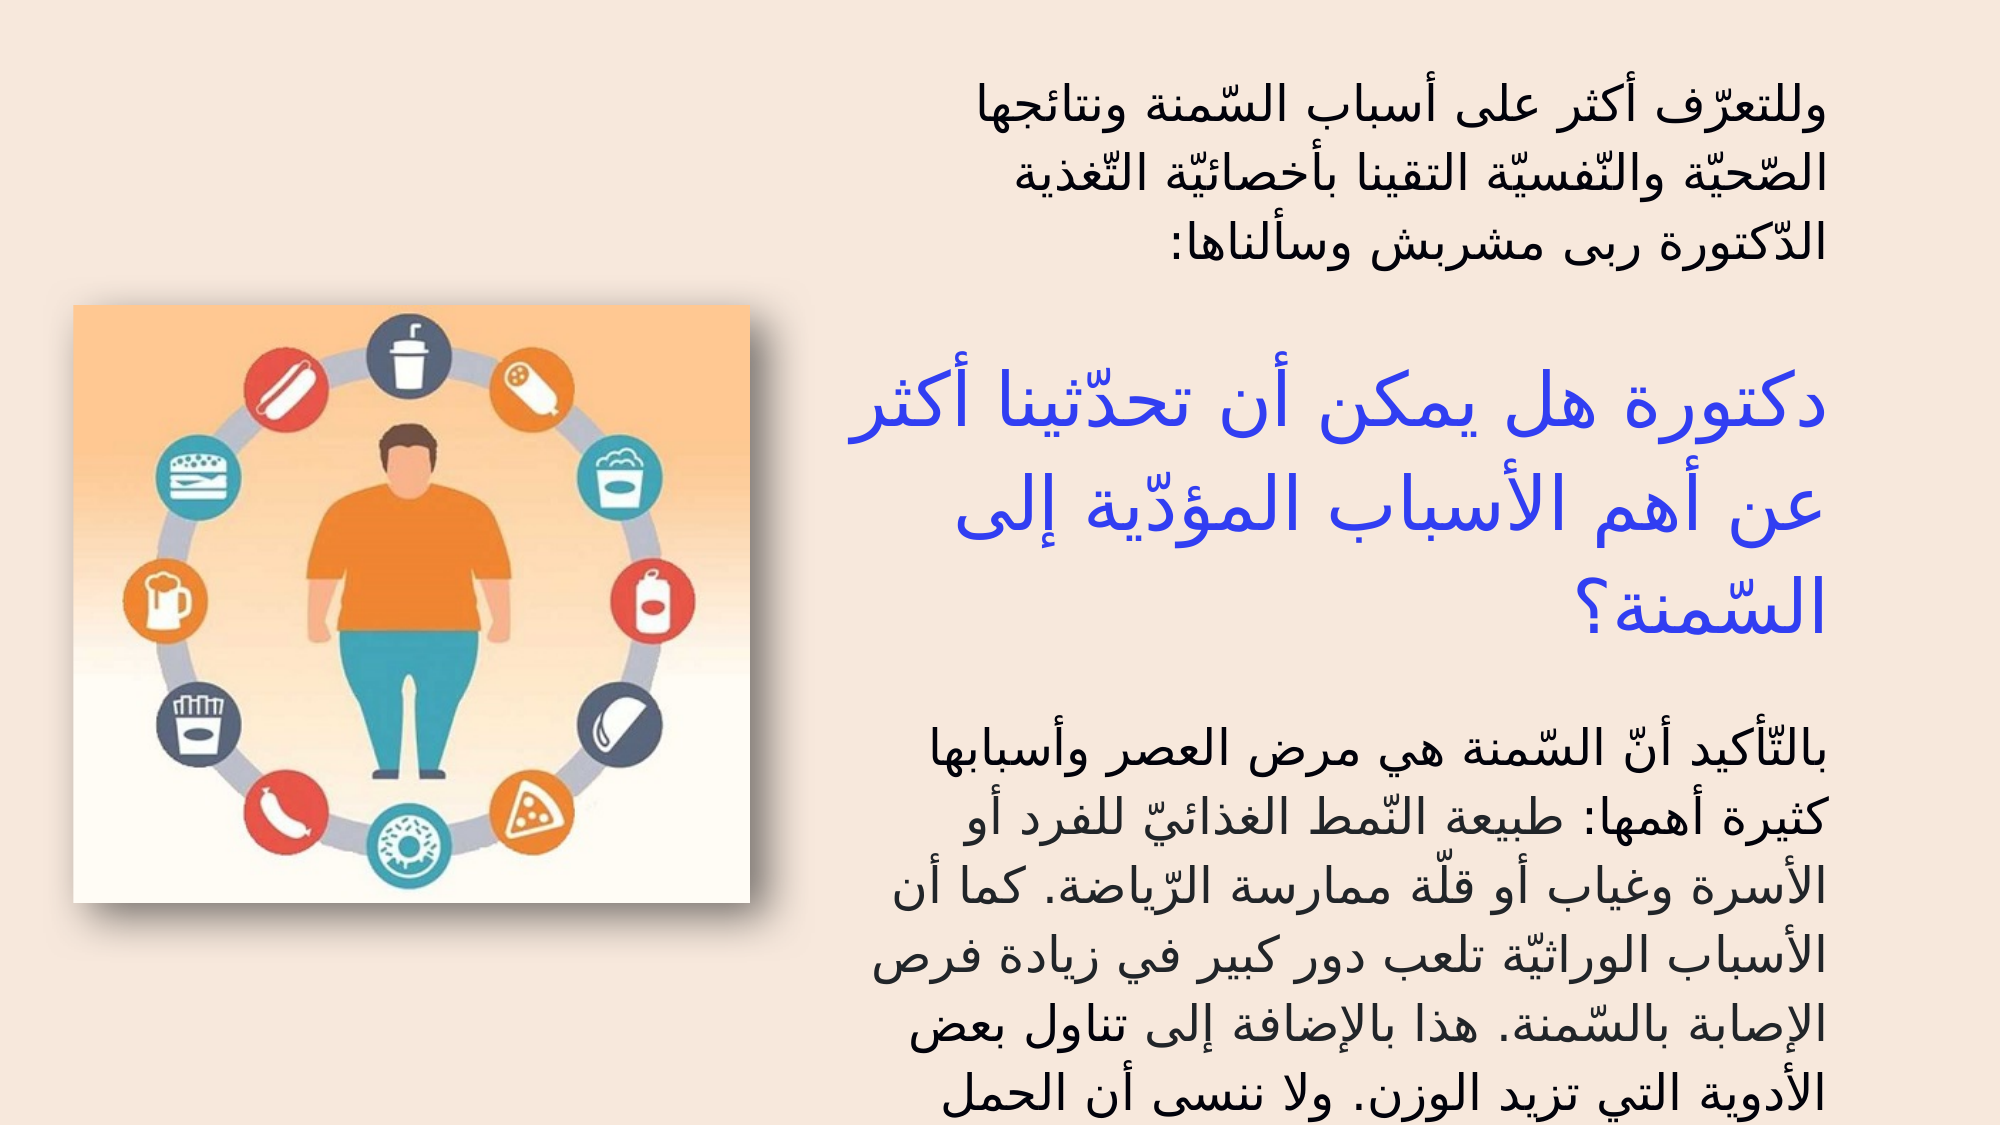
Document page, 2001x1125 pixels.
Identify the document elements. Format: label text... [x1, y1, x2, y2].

picture [73, 304, 751, 903]
list وللتعرّف أكثر على أسباب السّمنة ونتائجها الصّحيّة والنّفسيّة التقينا بأخصائيّة التّغذية الدّكتورة ربى مشربش وسألناها: دكتورة هل يمكن أن تحدّثينا أكثر عن أهم الأسباب المؤدّية إلى السّمنة؟ بالتّأكيد أنّ السّمنة هي مرض العصر وأسبابها كثيرة أهمها: طبيعة النّمط الغذائيّ للفرد أو الأسرة وغياب أو قلّة ممارسة الرّياضة. كما أن الأسباب الوراثيّة تلعب دور كبير في زيادة فرص الإصابة بالسّمنة. هذا بالإضافة إلى تناول بعض الأدوية التي تزيد الوزن. ولا ننسى أن الحمل يؤدّي إلى زيادة في الوزن قد يكون من الصّعب التّخلّص منه لاحقًا(2). ومن الأسباب الأخرى، وجود اختلالات هرمونية بالإضافة إلى الضّغوطات النّفسيّة والتّوتّر والإكتئاب. [823, 47, 1844, 1083]
